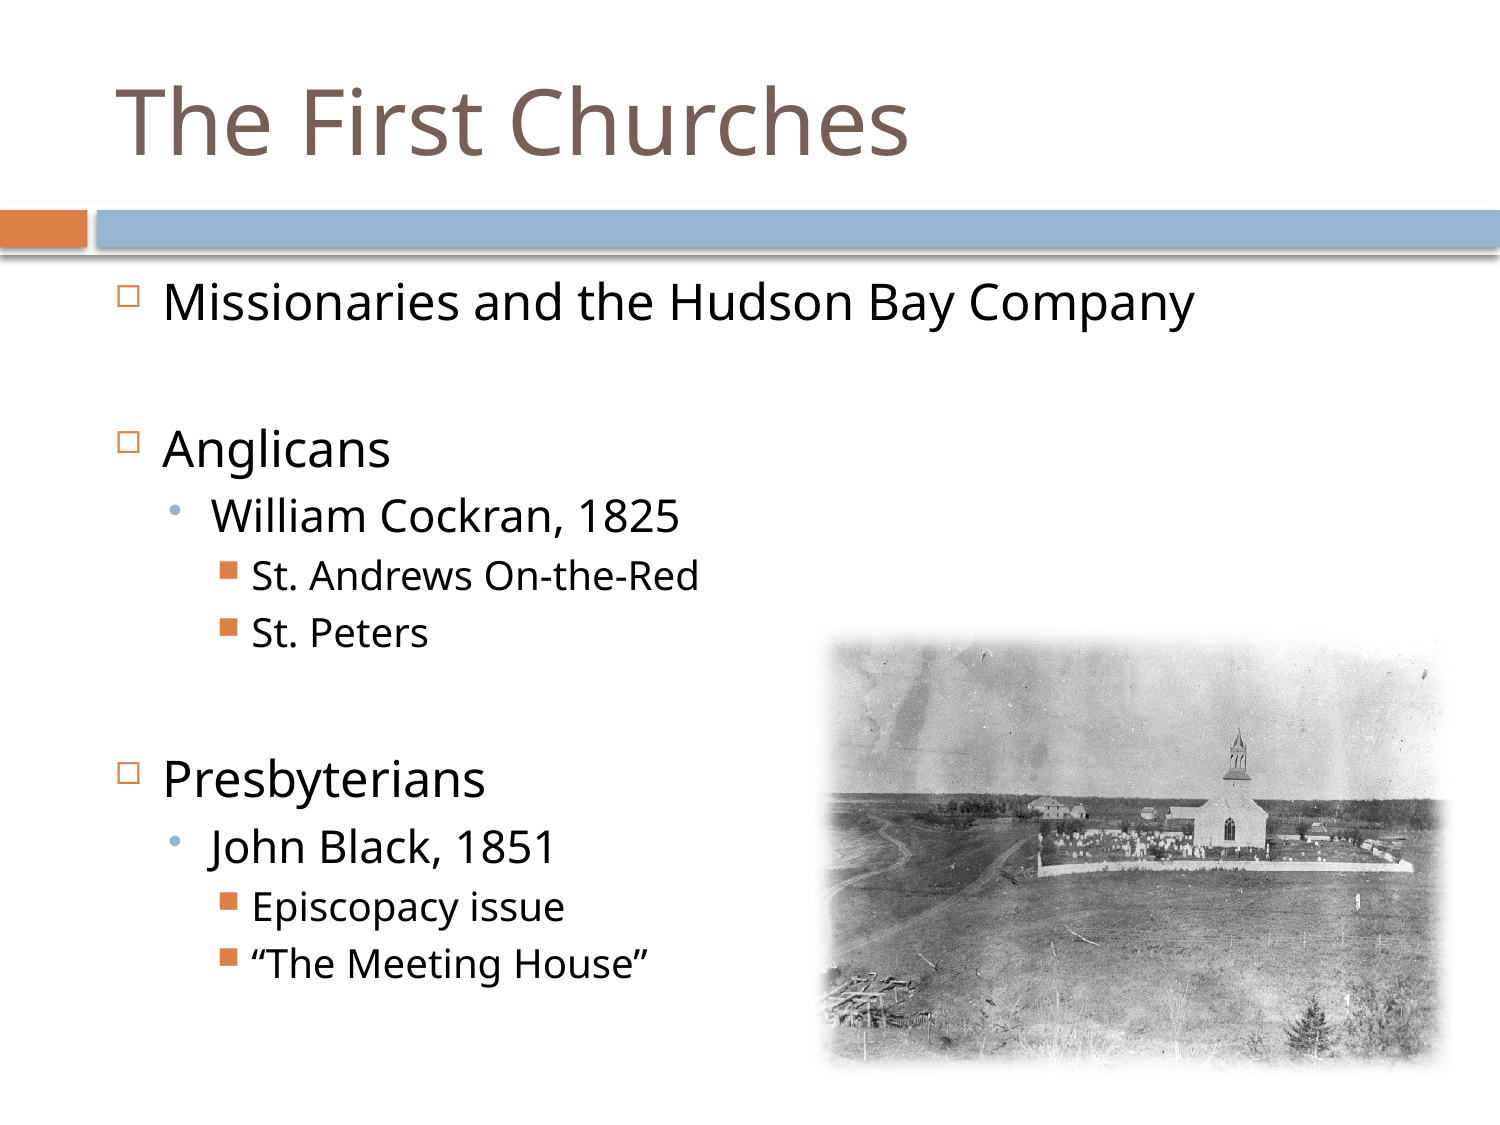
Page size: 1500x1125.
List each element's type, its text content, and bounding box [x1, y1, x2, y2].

title The First Churches [100, 37, 1438, 200]
list Missionaries and the Hudson Bay Company Anglicans William Cockran, 1825 St. Andrews On-the-Red St. Peters Presbyterians John Black, 1851 Episcopacy issue “The Meeting House” [100, 262, 1438, 1000]
picture [812, 624, 1457, 1077]
